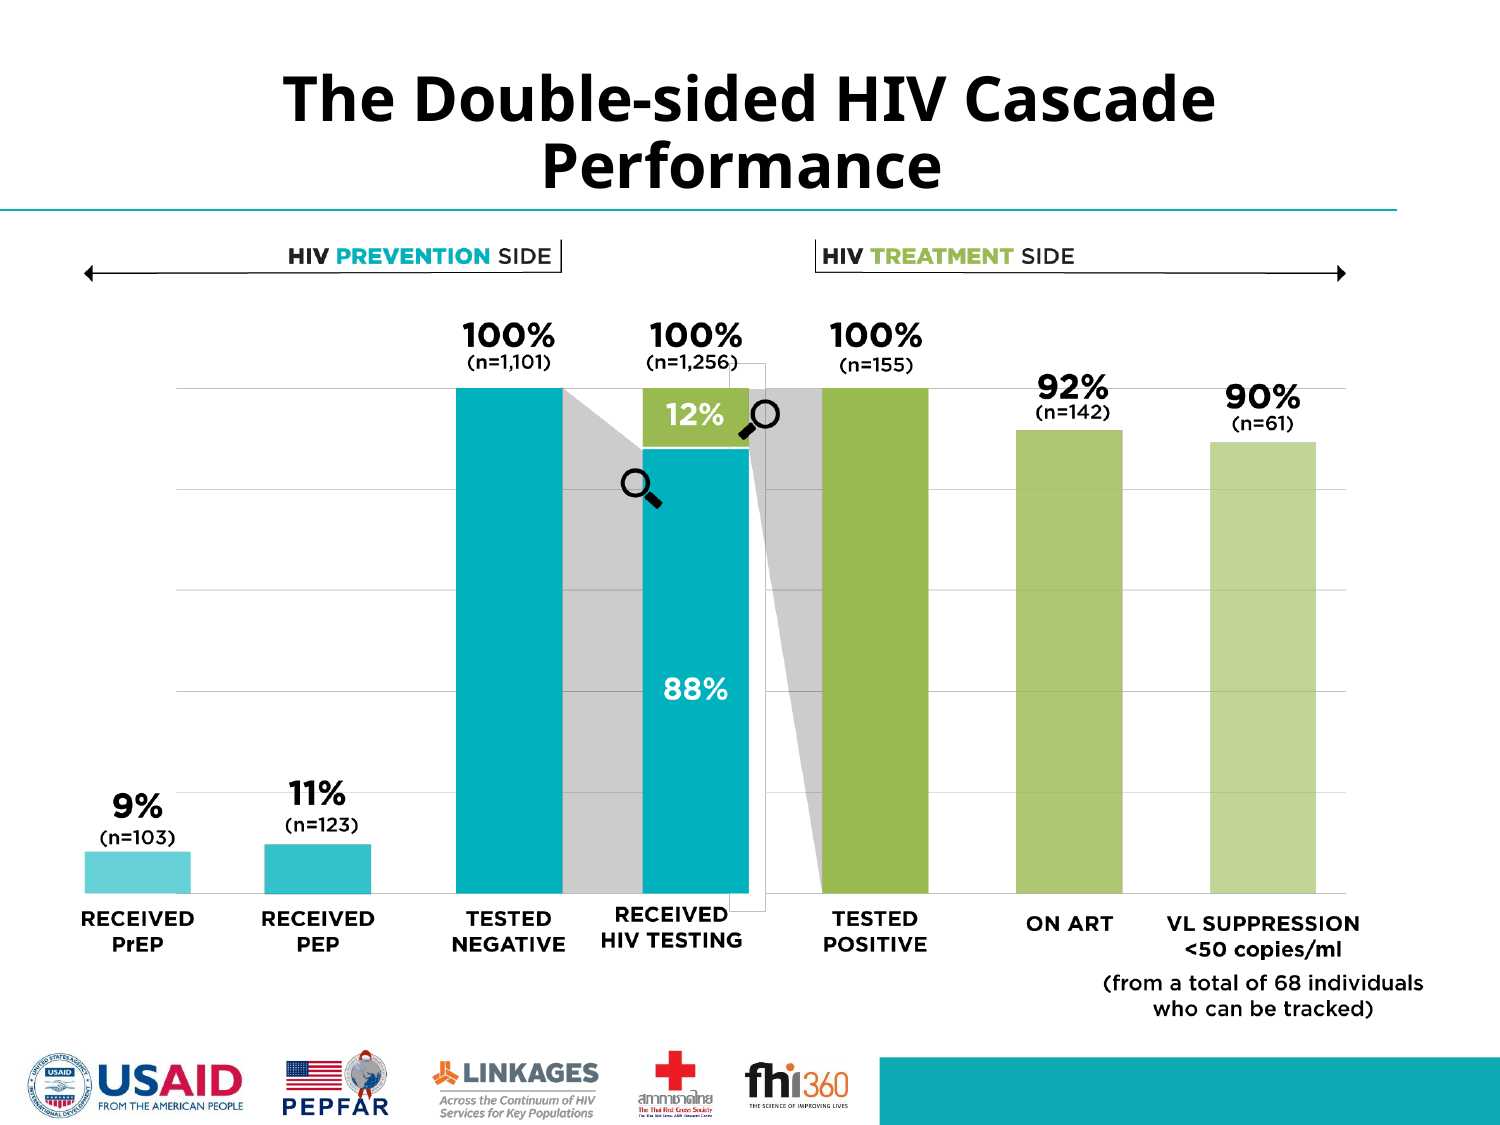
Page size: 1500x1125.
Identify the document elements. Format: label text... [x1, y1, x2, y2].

picture [745, 1062, 848, 1108]
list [72, 230, 1428, 1021]
picture [423, 1052, 603, 1125]
picture [635, 1048, 713, 1119]
title The Double-sided HIV Cascade Performance [103, 59, 1397, 210]
picture [283, 1049, 389, 1116]
picture [23, 1050, 246, 1119]
